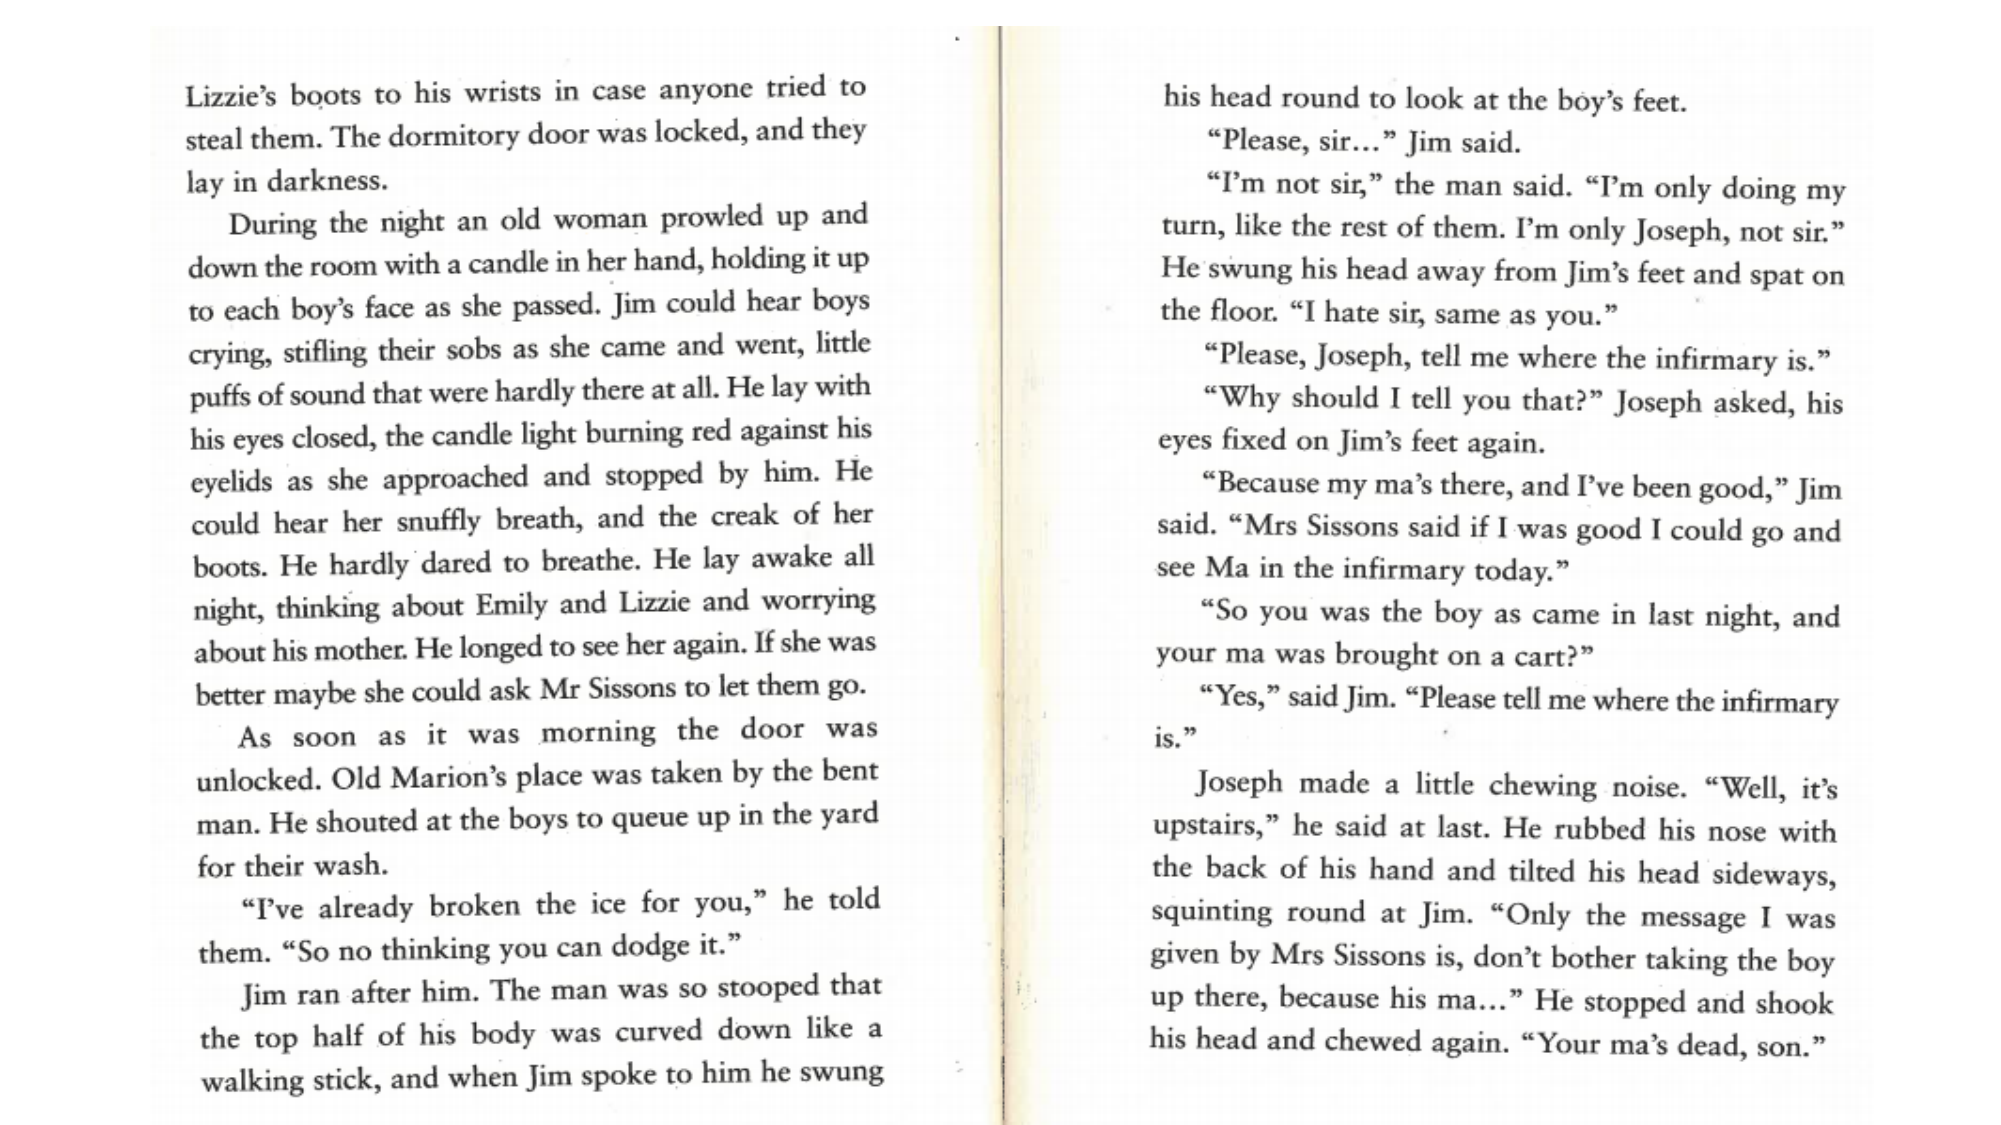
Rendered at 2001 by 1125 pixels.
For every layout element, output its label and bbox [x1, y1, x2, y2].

picture [149, 26, 1874, 1125]
